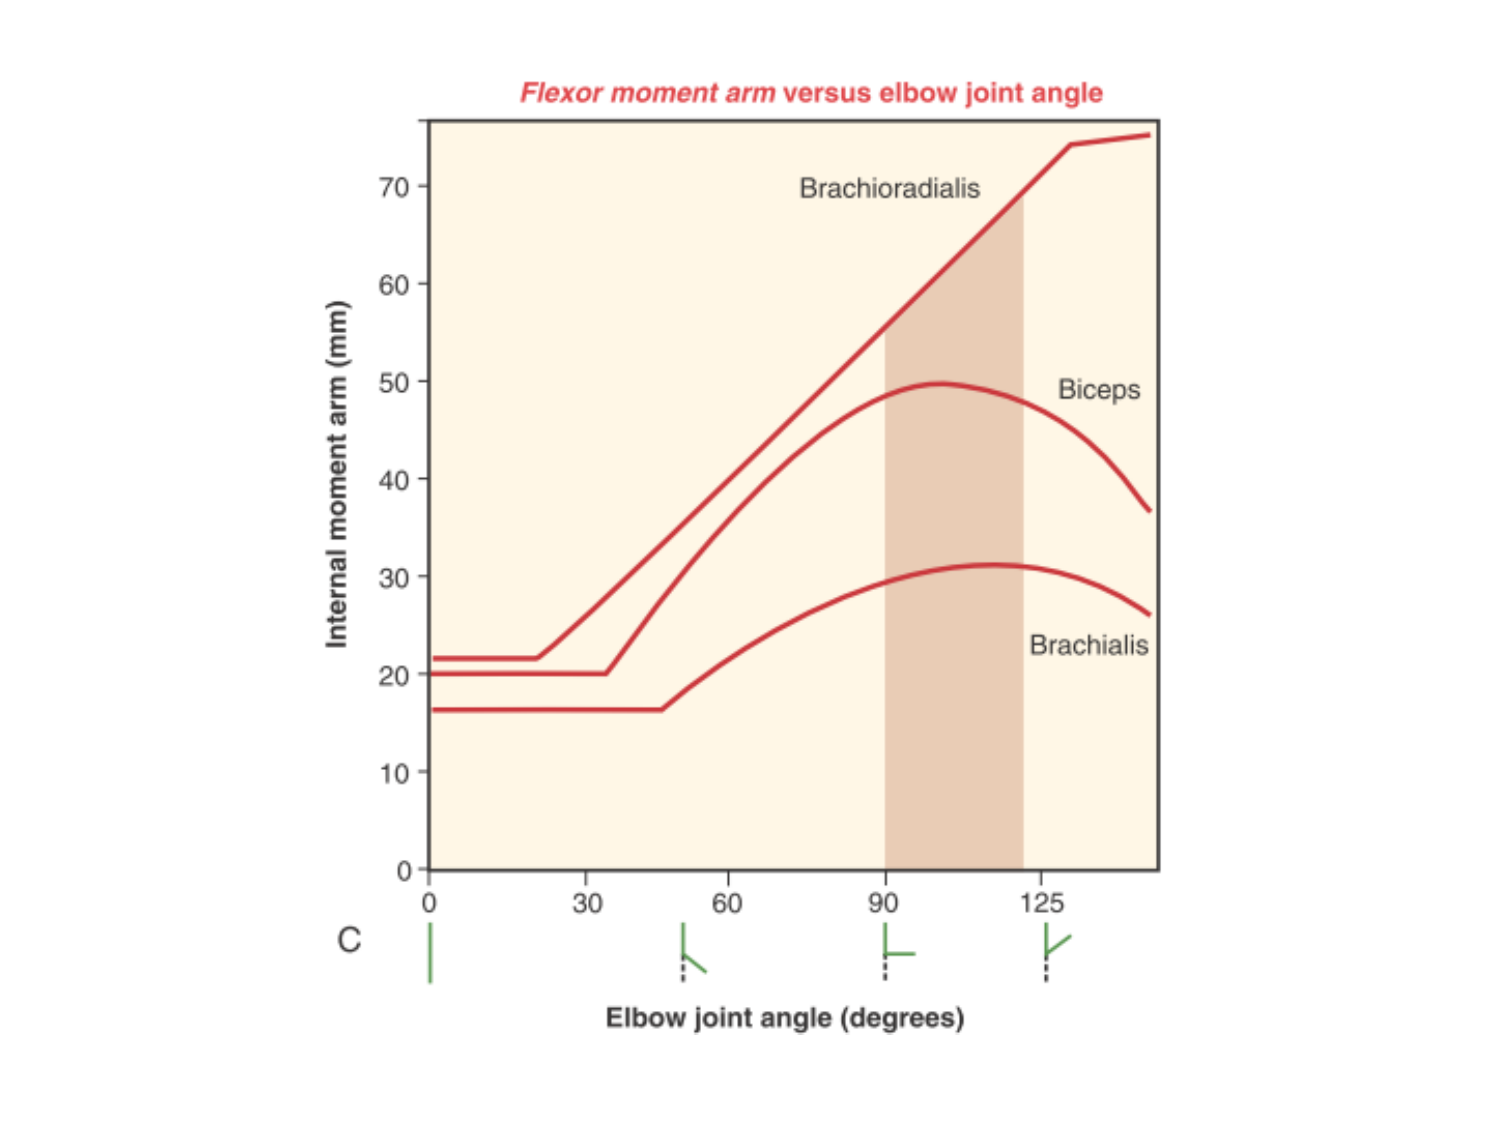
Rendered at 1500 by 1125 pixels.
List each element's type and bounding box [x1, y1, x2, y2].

picture [300, 68, 1188, 1036]
